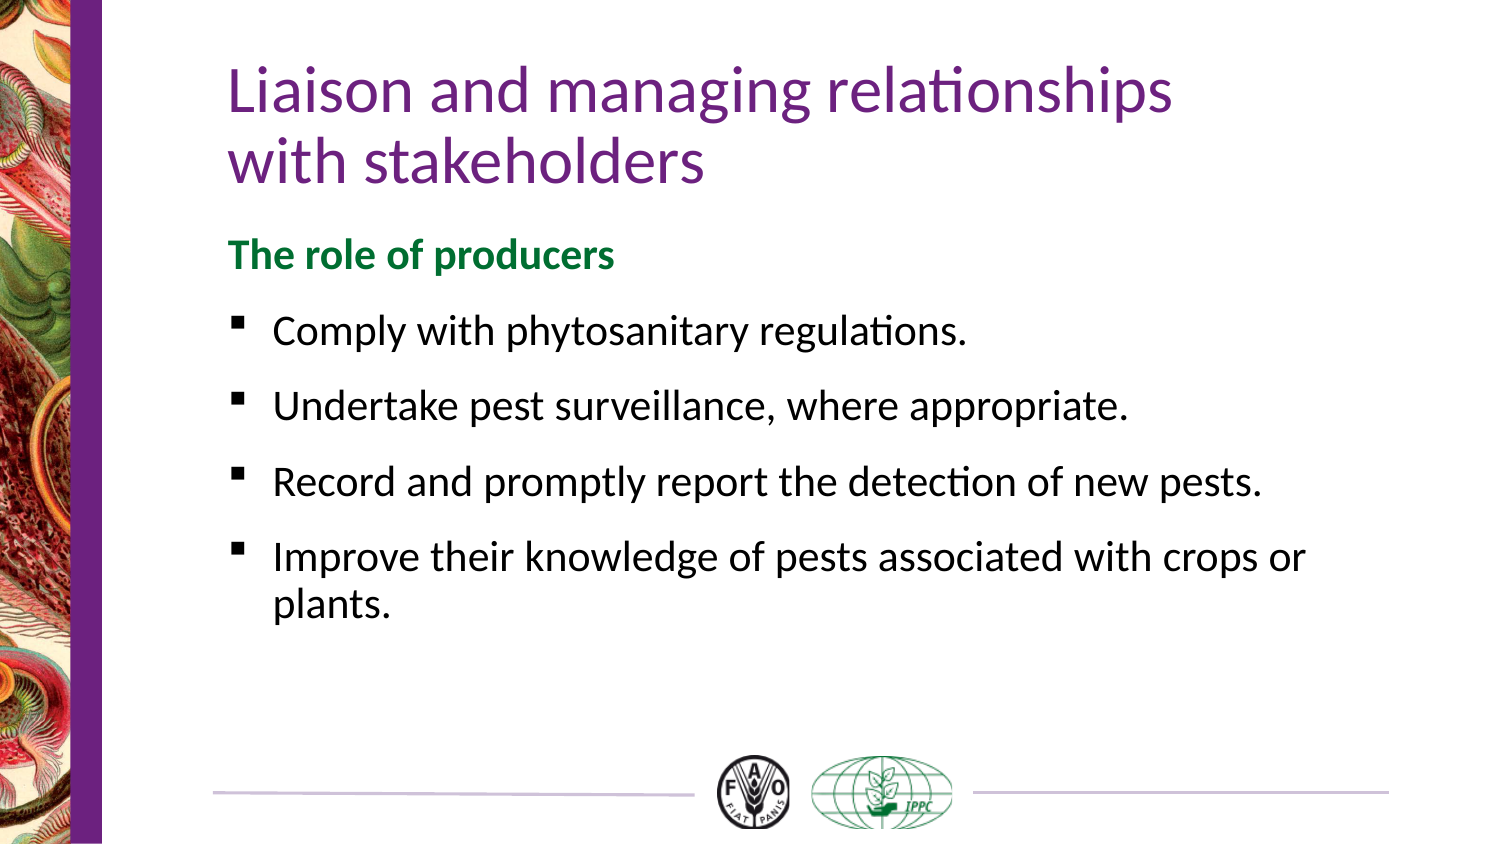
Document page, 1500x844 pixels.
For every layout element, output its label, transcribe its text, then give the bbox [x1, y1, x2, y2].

title Liaison and managing relationships with stakeholders [213, 44, 1390, 208]
picture [0, 0, 70, 844]
list The role of producers Comply with phytosanitary regulations. Undertake pest surveillance, where appropriate. Record and promptly report the detection of new pests. Improve their knowledge of pests associated with crops or plants. [213, 224, 1390, 737]
